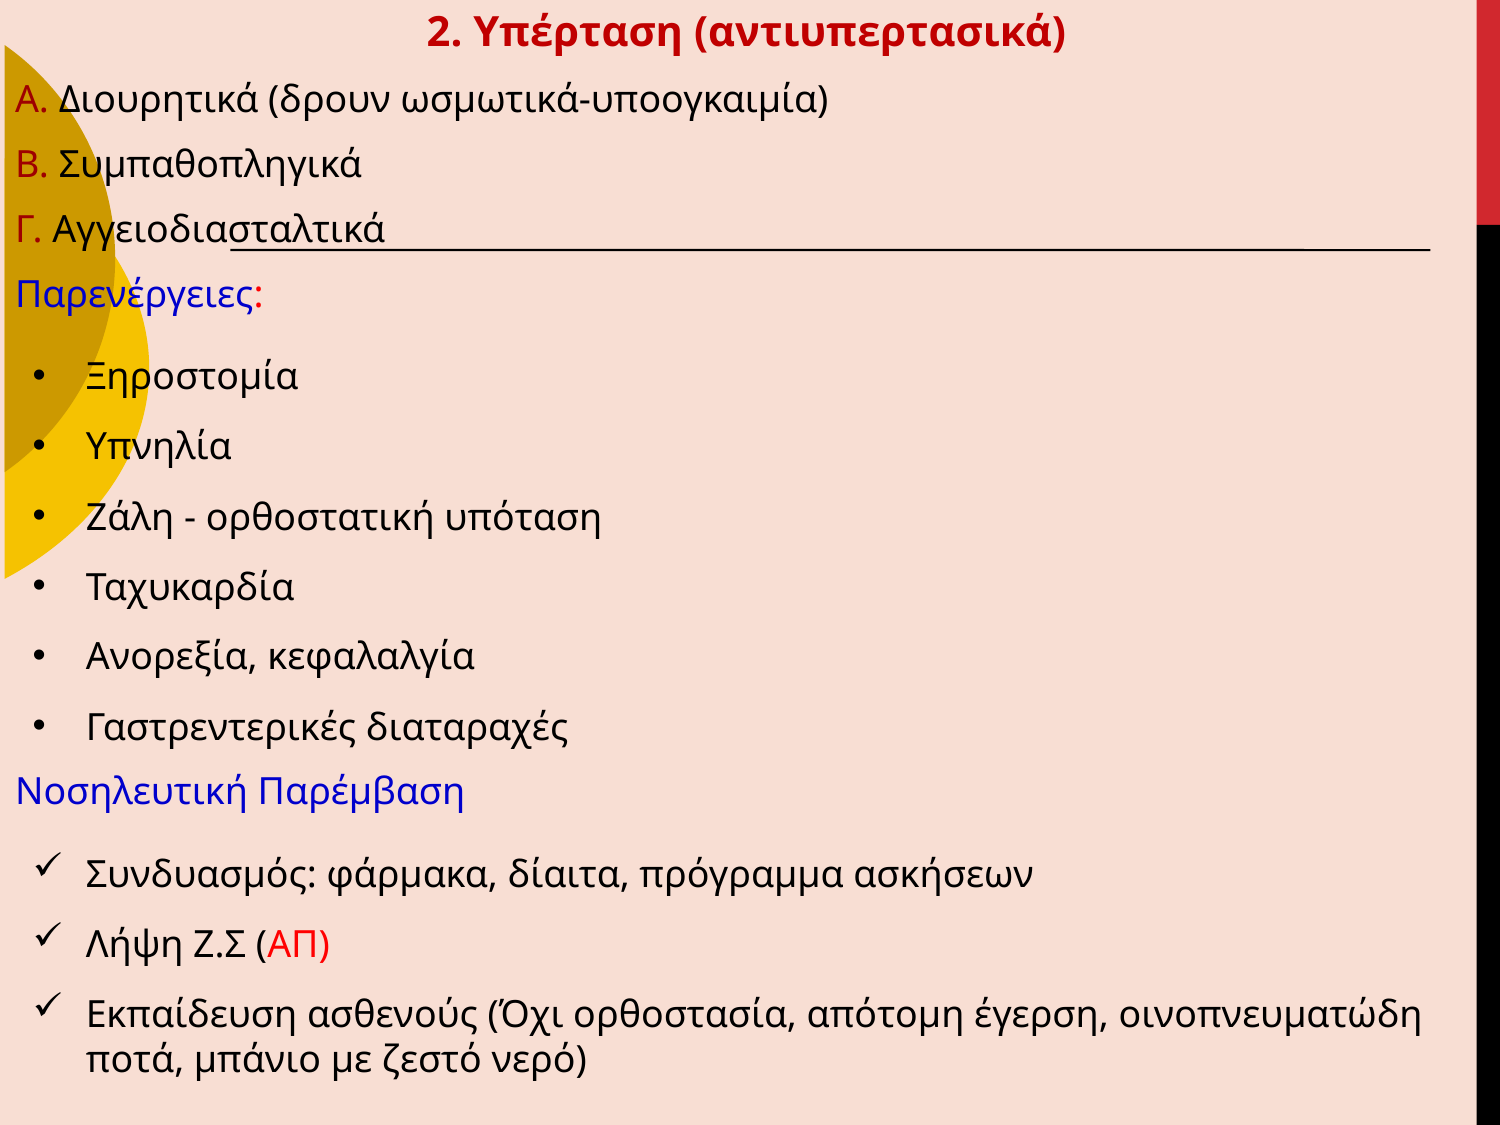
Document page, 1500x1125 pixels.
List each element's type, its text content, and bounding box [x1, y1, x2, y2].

list 2. Υπέρταση (αντιυπερτασικά) Α. Διουρητικά (δρουν ωσμωτικά-υποογκαιμία) Β. Συμπαθοπληγικά Γ. Αγγειοδιασταλτικά Παρενέργειες: Ξηροστομία Υπνηλία Ζάλη - ορθοστατική υπόταση Ταχυκαρδία Ανορεξία, κεφαλαλγία Γαστρεντερικές διαταραχές Νοσηλευτική Παρέμβαση Συνδυασμός: φάρμακα, δίαιτα, πρόγραμμα ασκήσεων Λήψη Ζ.Σ (ΑΠ) Εκπαίδευση ασθενούς (Όχι ορθοστασία, απότομη έγερση, οινοπνευματώδη ποτά, μπάνιο με ζεστό νερό) [0, 6, 1483, 1125]
